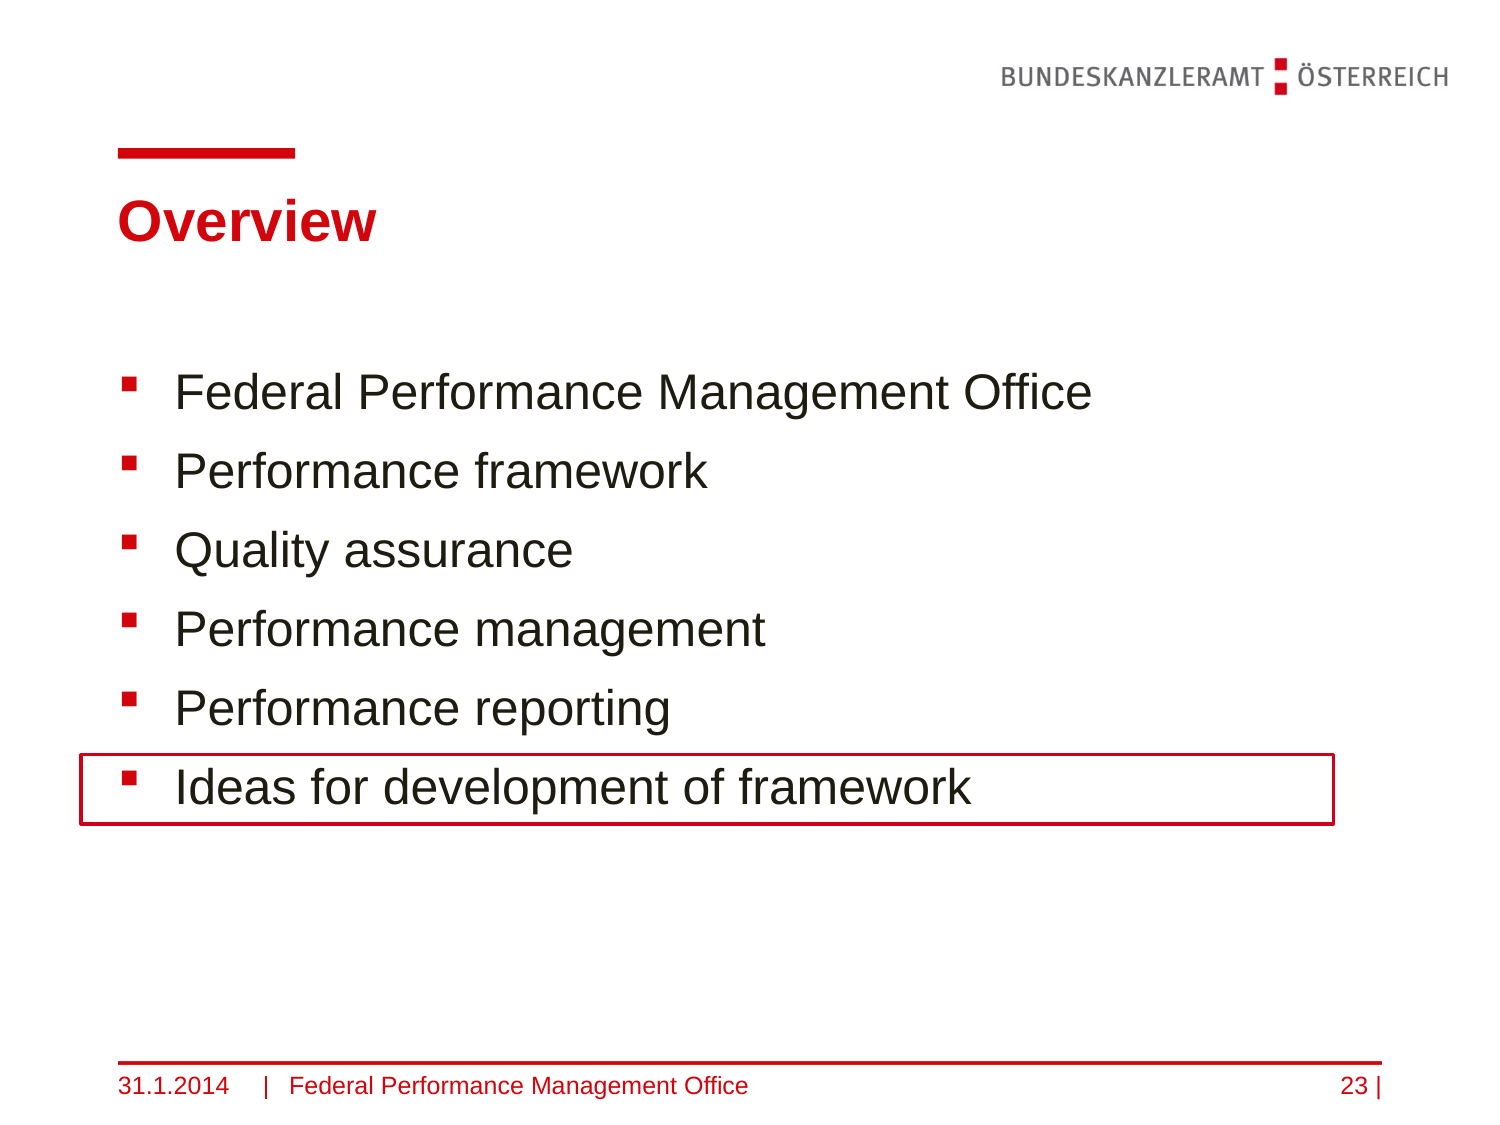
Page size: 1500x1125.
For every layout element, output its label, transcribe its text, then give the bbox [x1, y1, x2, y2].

slide_number 23 | [1235, 1062, 1382, 1107]
picture [941, 28, 1497, 125]
title Overview [117, 183, 1382, 367]
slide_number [117, 1062, 266, 1107]
list Federal Performance Management Office Performance framework Quality assurance Performance management Performance reporting Ideas for development of framework [117, 367, 1382, 1022]
footer Federal Performance Management Office [266, 1062, 1235, 1107]
text_box [80, 754, 1334, 824]
